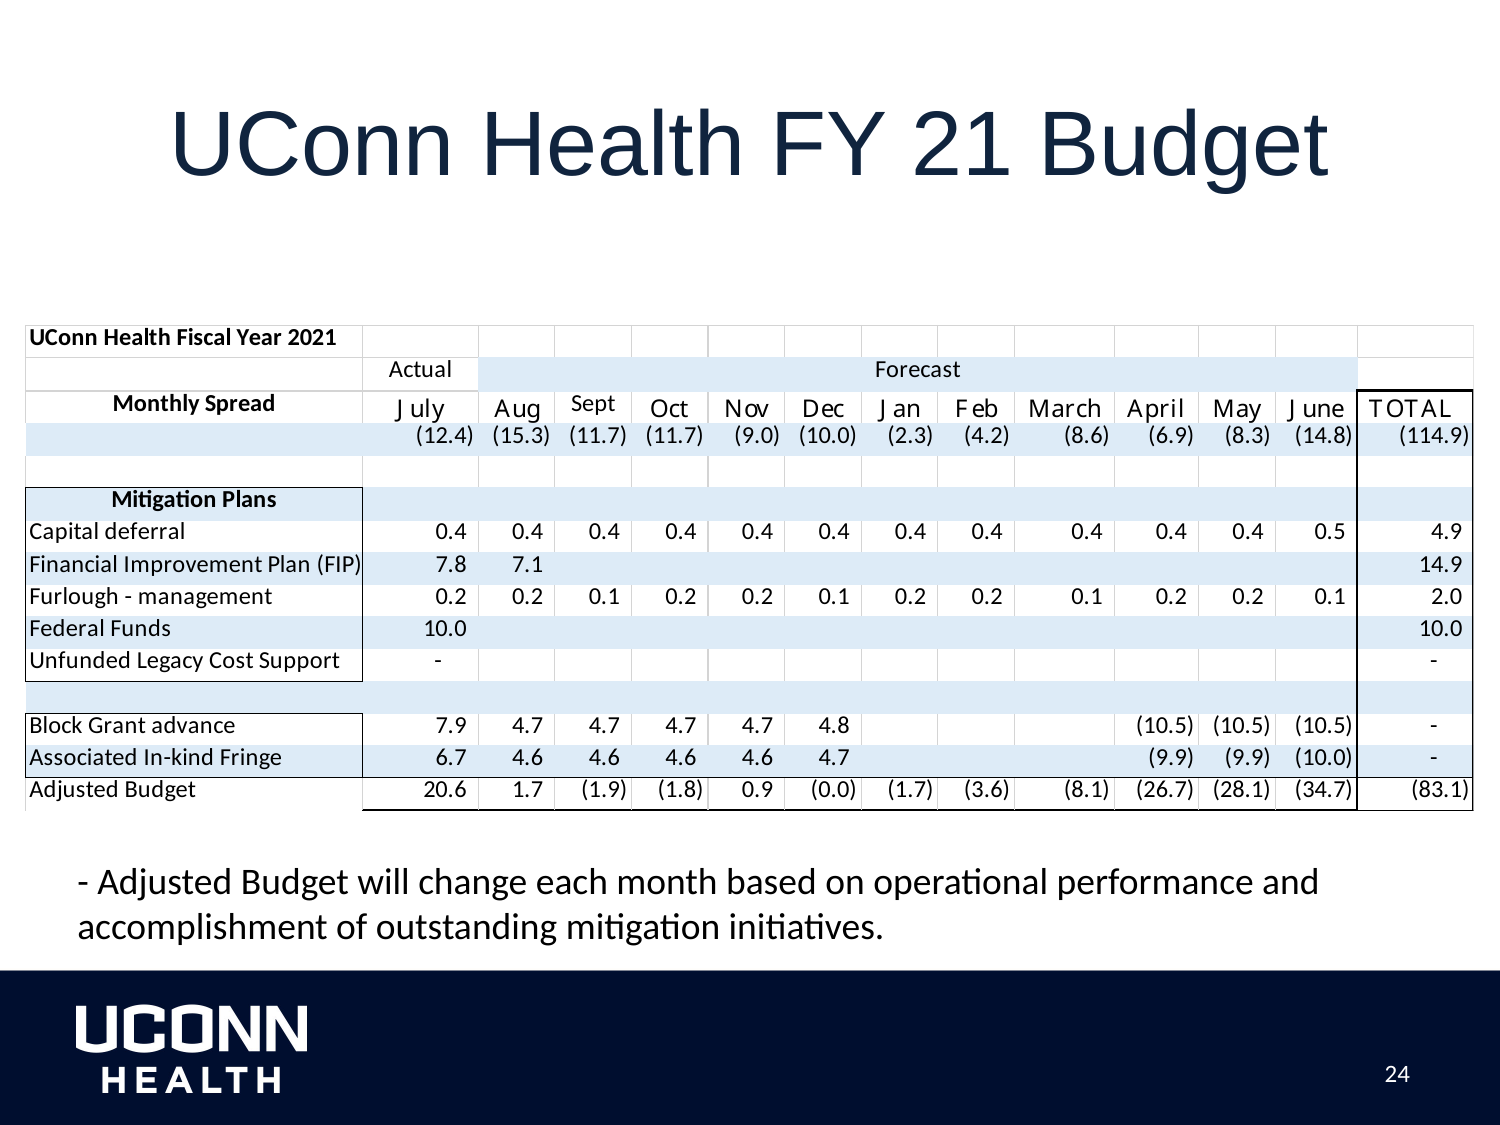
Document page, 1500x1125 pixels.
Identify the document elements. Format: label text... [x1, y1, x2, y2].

picture [0, 0, 1500, 1125]
title UConn Health FY 21 Budget [75, 45, 1425, 233]
text_box - Adjusted Budget will change each month based on operational performance and accomplishment of outstanding mitigation initiatives. [62, 849, 1450, 955]
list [24, 324, 1475, 812]
slide_number 24 [1074, 1042, 1425, 1103]
